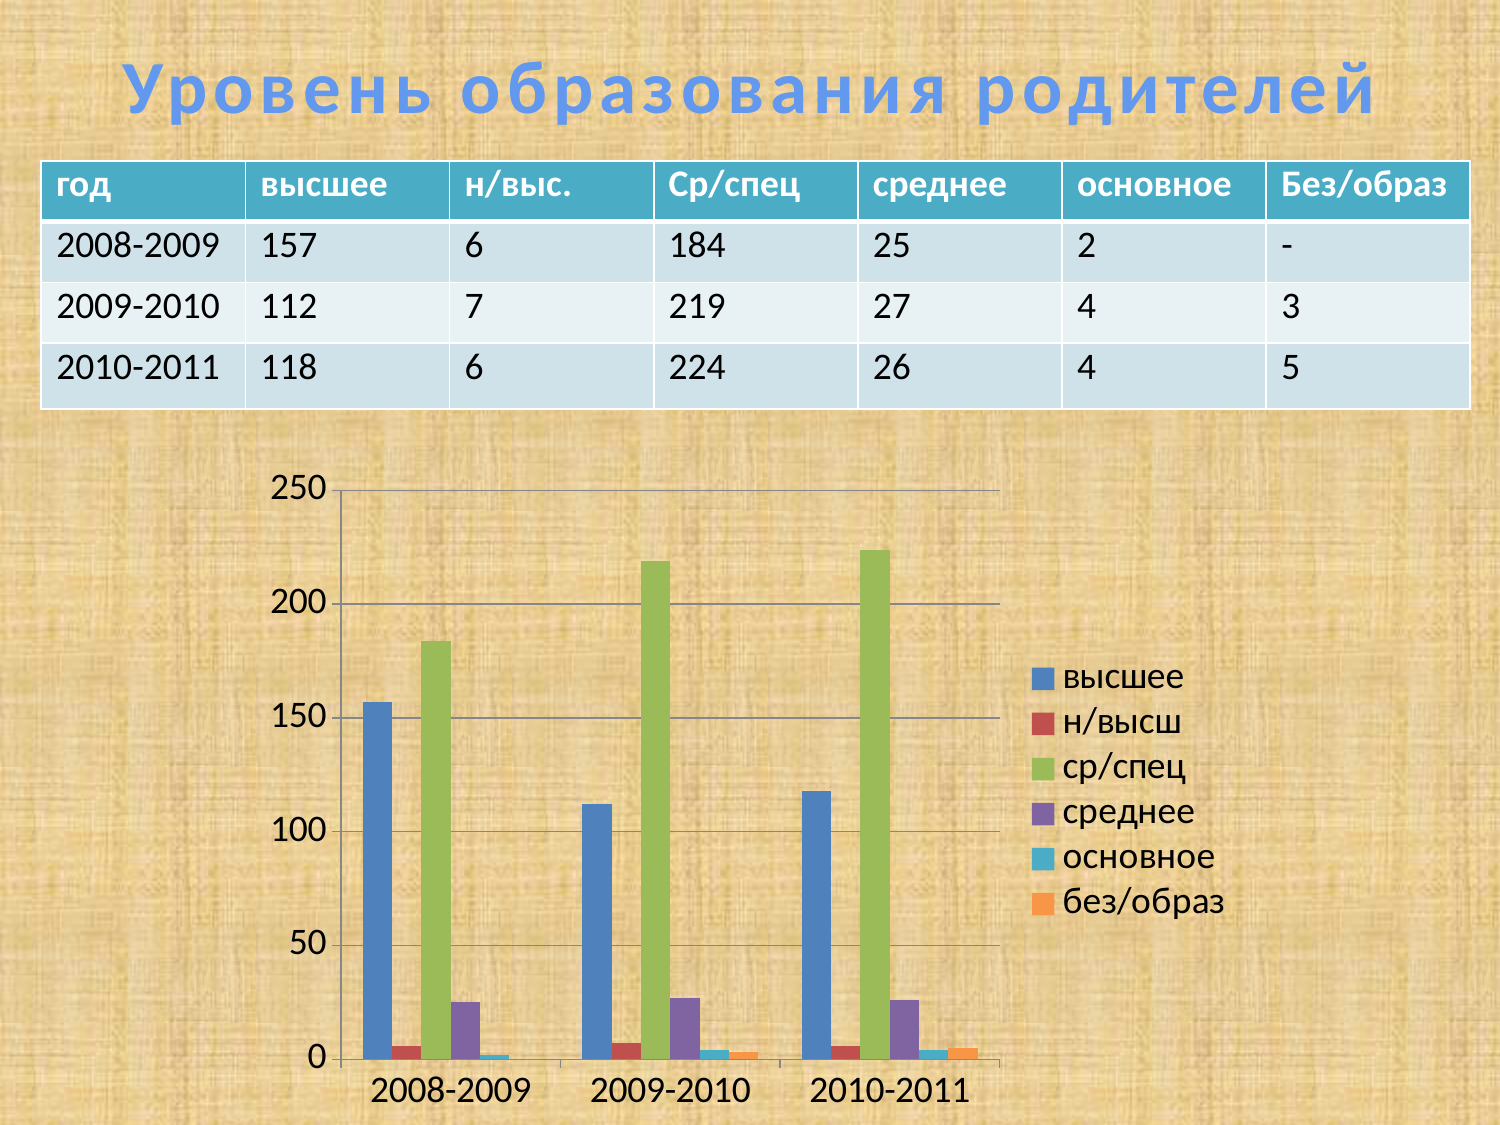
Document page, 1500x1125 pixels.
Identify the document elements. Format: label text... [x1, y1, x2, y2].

table_cell 219 [655, 283, 857, 342]
table_cell 6 [450, 344, 653, 408]
table_cell 7 [450, 283, 653, 342]
table_header Ср/спец [655, 162, 857, 219]
table_cell 5 [1267, 344, 1469, 408]
chart [249, 458, 1251, 1125]
picture [0, 0, 1500, 1125]
table_cell 2008-2009 [42, 224, 245, 282]
table_header н/выс. [450, 162, 653, 219]
table_cell 27 [859, 283, 1061, 342]
table_header Без/образ [1267, 162, 1469, 219]
table_cell 2 [1063, 224, 1265, 282]
table_header основное [1063, 162, 1265, 219]
table_cell 3 [1267, 283, 1469, 342]
table_cell 157 [246, 224, 449, 282]
text_box Уровень образования родителей [53, 30, 1447, 136]
table_cell 25 [859, 224, 1061, 282]
table_cell 4 [1063, 283, 1265, 342]
table_cell 118 [246, 344, 449, 408]
table_cell - [1267, 224, 1469, 282]
table_cell 26 [859, 344, 1061, 408]
table_header среднее [859, 162, 1061, 219]
table_cell 2010-2011 [42, 344, 245, 408]
table_header высшее [246, 162, 449, 219]
table_cell 112 [246, 283, 449, 342]
table_cell 2009-2010 [42, 283, 245, 342]
table_cell 224 [655, 344, 857, 408]
table_cell 6 [450, 224, 653, 282]
table_header год [42, 162, 245, 219]
table_cell 4 [1063, 344, 1265, 408]
table_cell 184 [655, 224, 857, 282]
